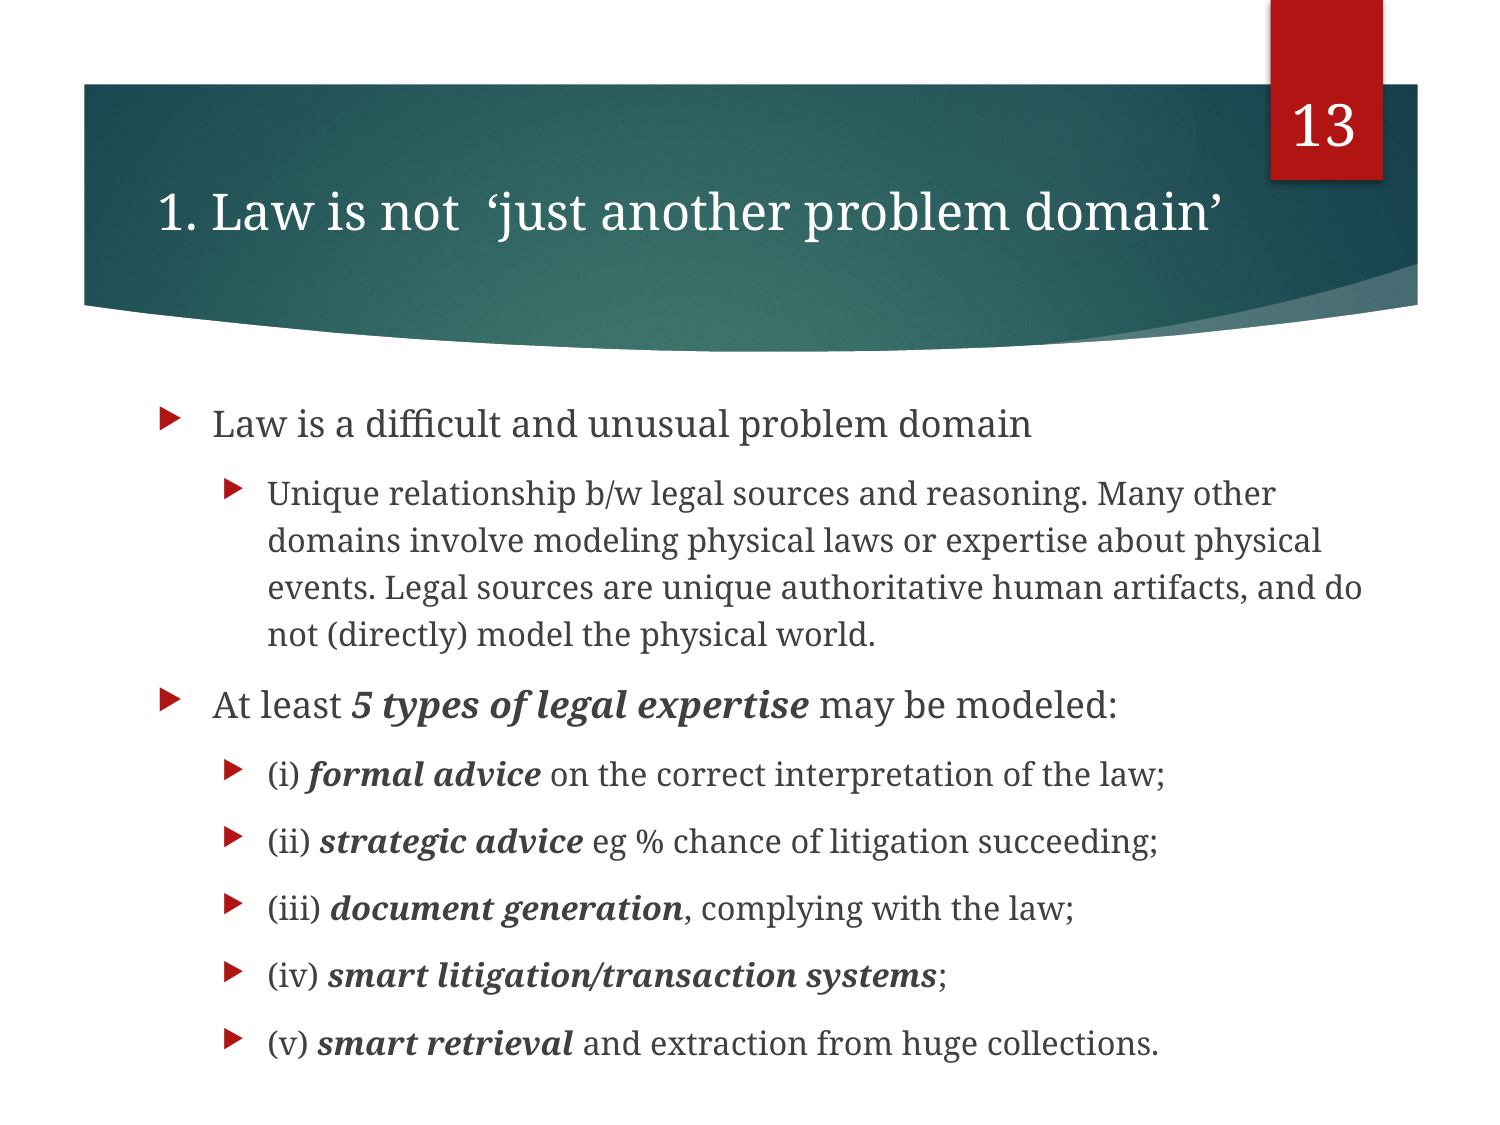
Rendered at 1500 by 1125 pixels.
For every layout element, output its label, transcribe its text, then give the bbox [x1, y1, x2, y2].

list Law is a difficult and unusual problem domain Unique relationship b/w legal sources and reasoning. Many other domains involve modeling physical laws or expertise about physical events. Legal sources are unique authoritative human artifacts, and do not (directly) model the physical world. At least 5 types of legal expertise may be modeled: (i) formal advice on the correct interpretation of the law; (ii) strategic advice eg % chance of litigation succeeding; (iii) document generation, complying with the law; (iv) smart litigation/transaction systems; (v) smart retrieval and extraction from huge collections. [142, 384, 1411, 1076]
slide_number 13 [1259, 48, 1390, 175]
title 1. Law is not ‘just another problem domain’ [142, 152, 1254, 269]
